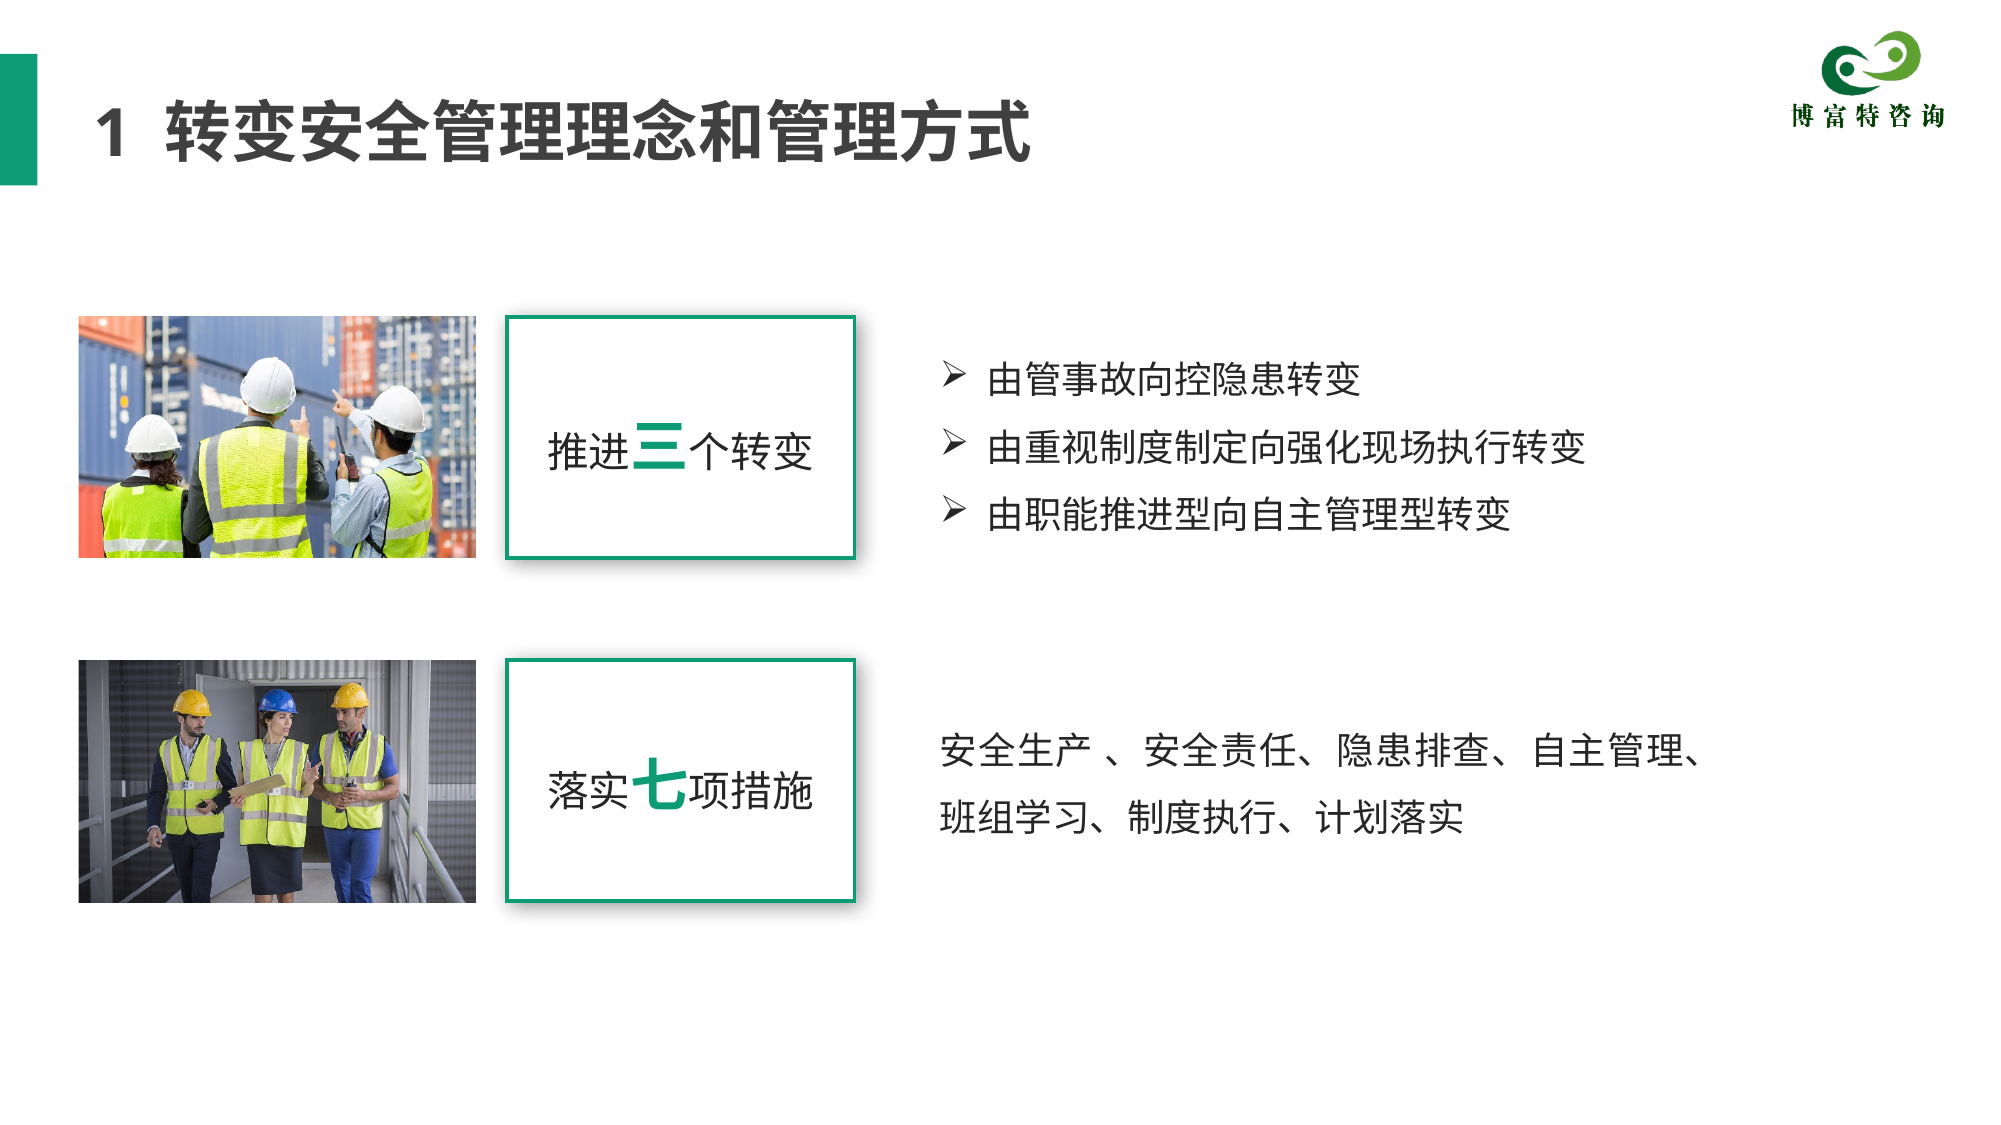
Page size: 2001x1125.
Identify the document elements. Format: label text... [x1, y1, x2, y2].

text_box 1 转变安全管理理念和管理方式 [78, 66, 1066, 178]
text_box 推进三个转变 [532, 380, 830, 487]
text_box [0, 53, 38, 186]
text_box 由管事故向控隐患转变 由重视制度制定向强化现场执行转变 由职能推进型向自主管理型转变 [924, 326, 1622, 544]
text_box [506, 659, 856, 902]
text_box [506, 316, 856, 559]
text_box 安全生产 、安全责任、隐患排查、自主管理、班组学习、制度执行、计划落实 [924, 696, 1738, 847]
picture [78, 660, 476, 903]
picture [1772, 30, 1969, 131]
picture [78, 316, 476, 558]
text_box 落实七项措施 [532, 719, 830, 826]
